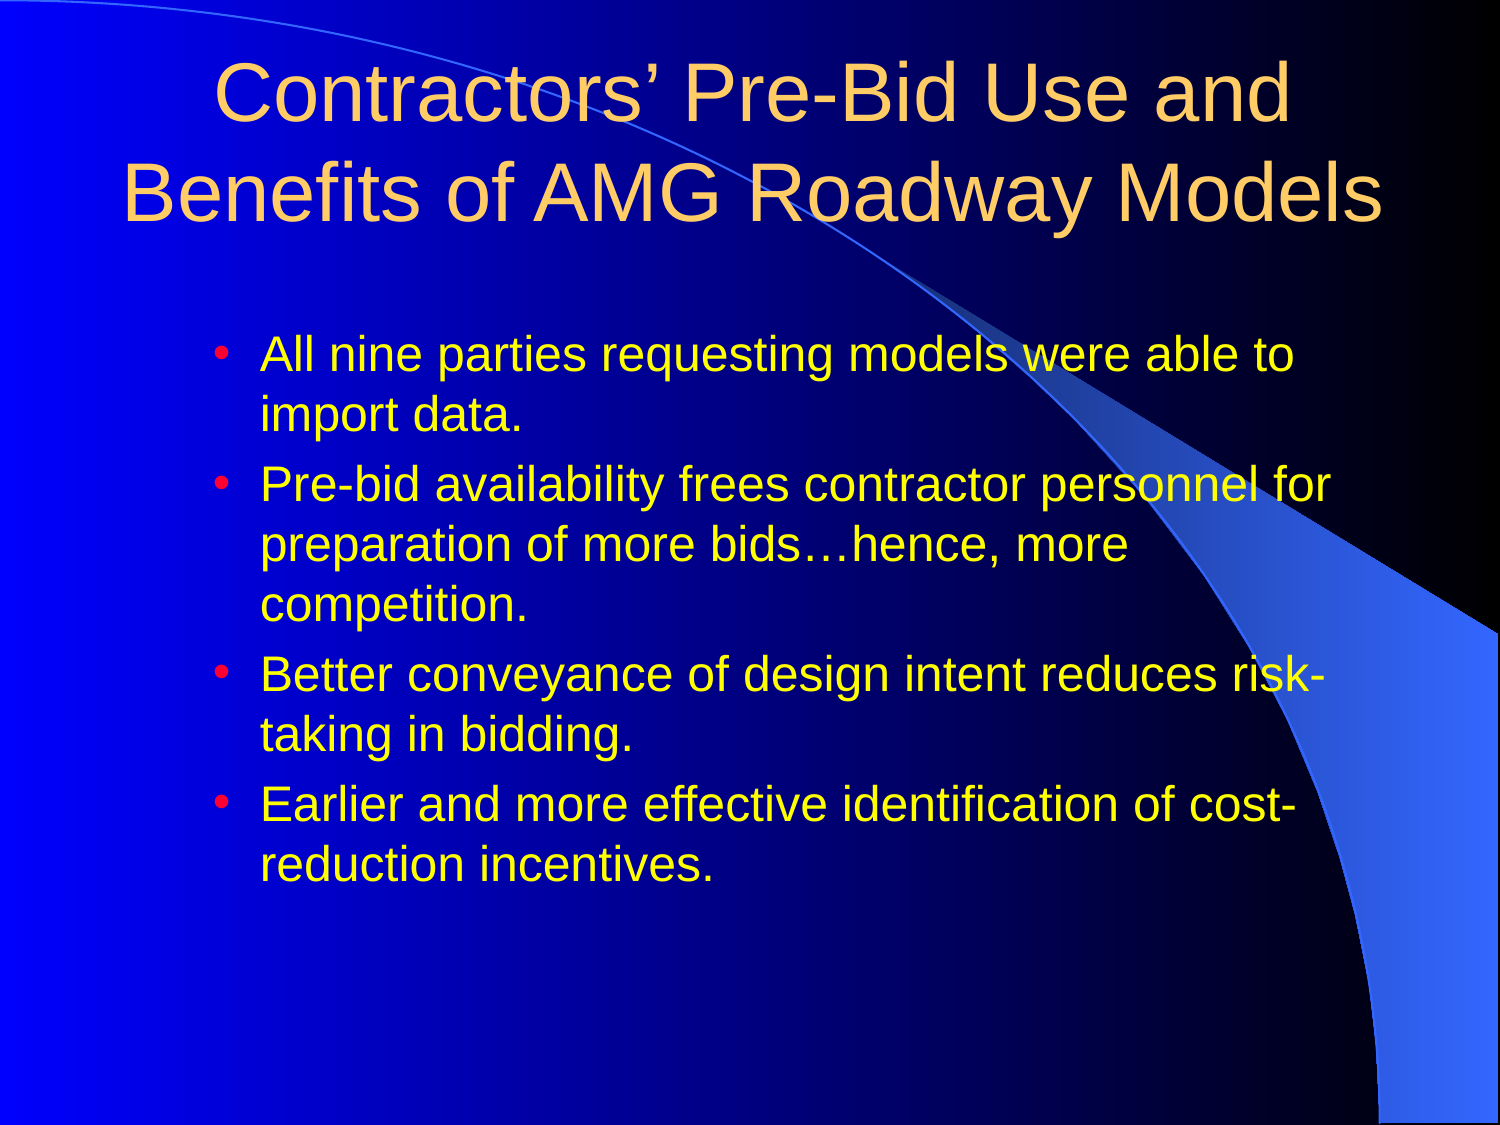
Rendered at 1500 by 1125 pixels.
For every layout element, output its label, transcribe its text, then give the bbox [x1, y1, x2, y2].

list All nine parties requesting models were able to import data. Pre-bid availability frees contractor personnel for preparation of more bids…hence, more competition. Better conveyance of design intent reduces risk-taking in bidding. Earlier and more effective identification of cost-reduction incentives. [122, 234, 1398, 910]
title Contractors’ Pre-Bid Use and Benefits of AMG Roadway Models [44, 44, 1462, 232]
